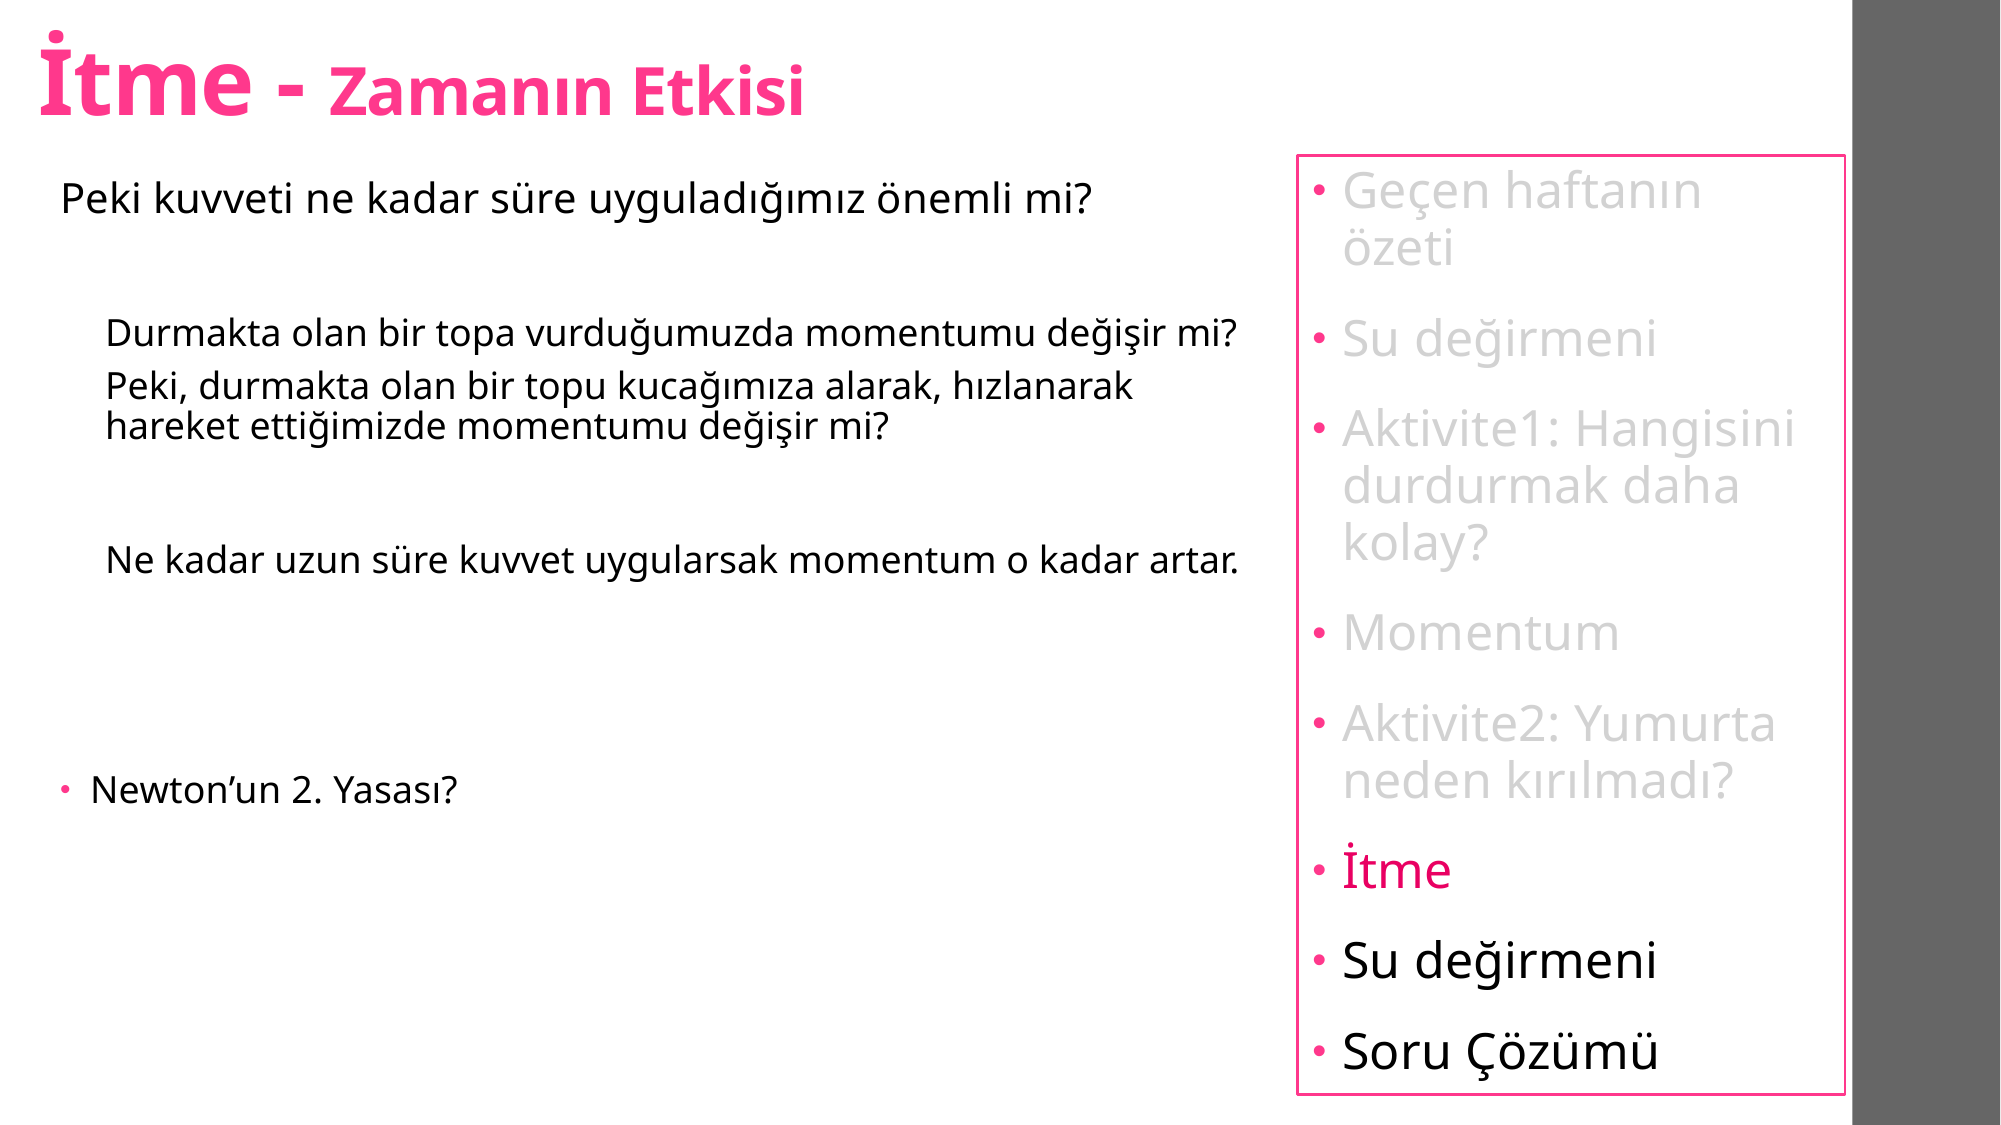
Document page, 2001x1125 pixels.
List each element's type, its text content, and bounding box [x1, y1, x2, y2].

text_box Newton’un 2. Yasası? [44, 761, 709, 825]
title İtme - Zamanın Etkisi [0, 0, 1590, 143]
text_box Geçen haftanın özeti Su değirmeni Aktivite1: Hangisini durdurmak daha kolay? Momentum Aktivite2: Yumurta neden kırılmadı? İtme Su değirmeni Soru Çözümü [1296, 154, 1846, 1096]
